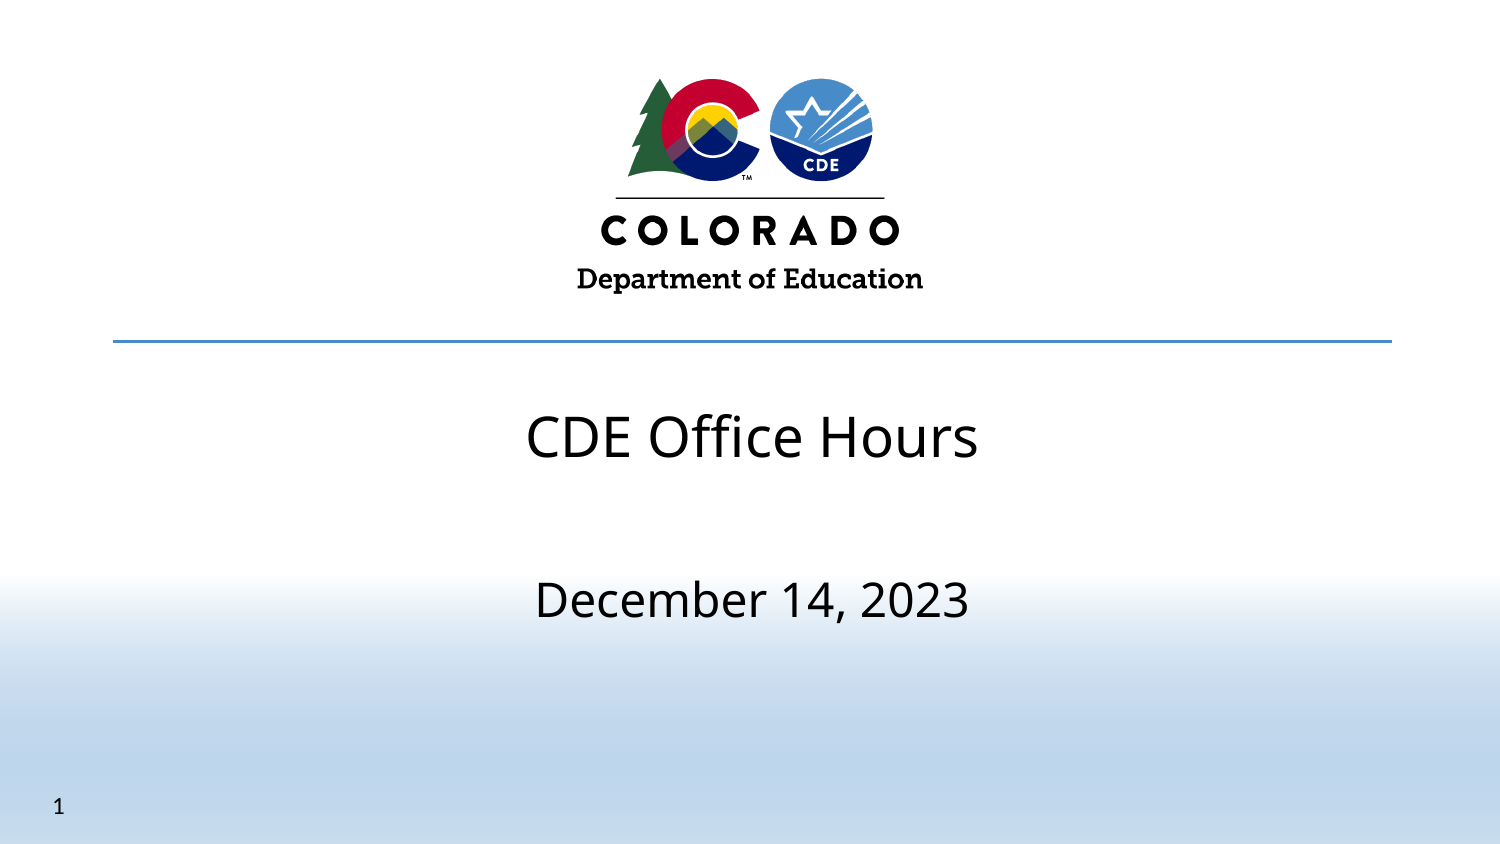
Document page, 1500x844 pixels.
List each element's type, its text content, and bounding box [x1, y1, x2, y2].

picture [576, 77, 924, 295]
subtitle December 14, 2023 [112, 575, 1393, 647]
slide_number 1 [40, 782, 379, 827]
title CDE Office Hours [112, 408, 1393, 529]
